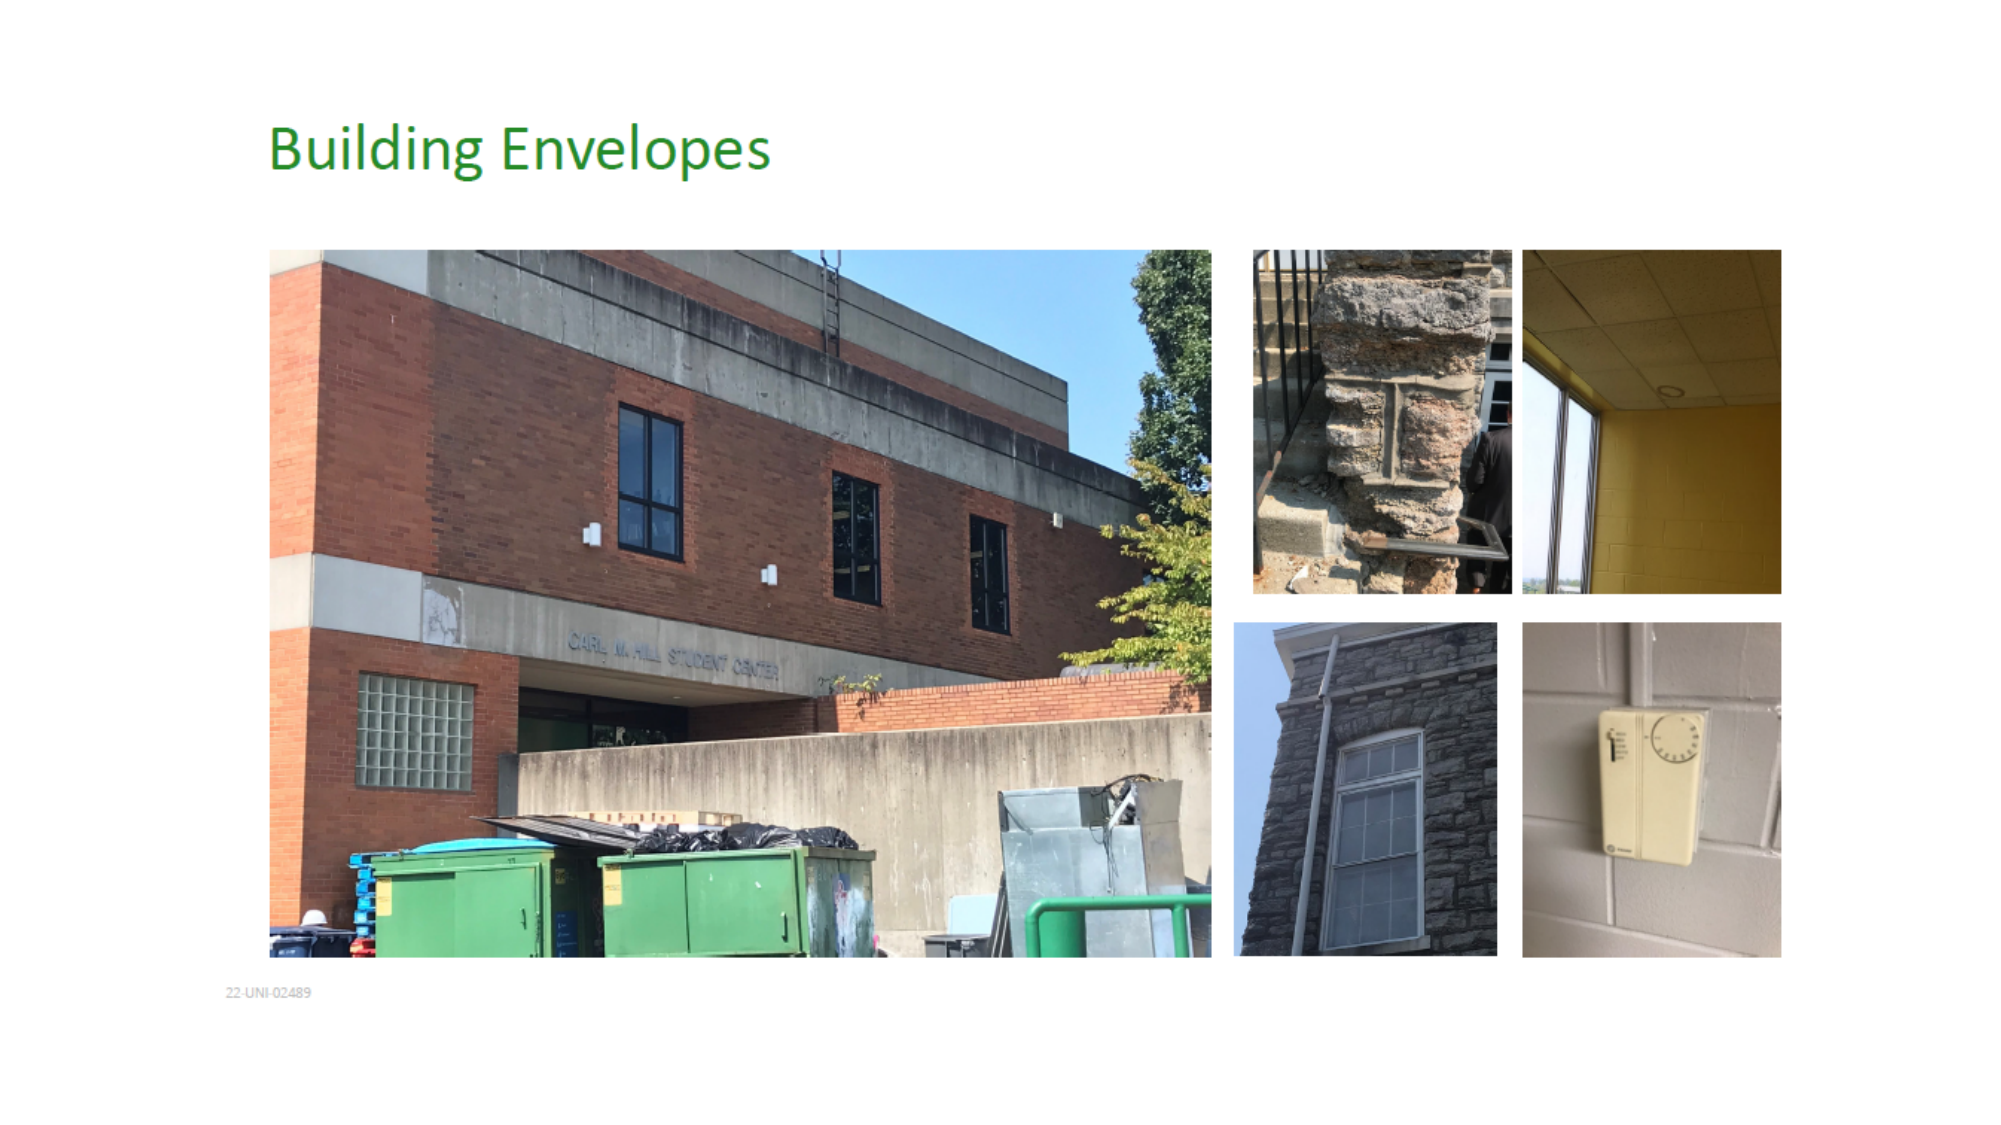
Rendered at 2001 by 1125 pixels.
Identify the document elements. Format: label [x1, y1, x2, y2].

picture [206, 116, 1794, 1008]
